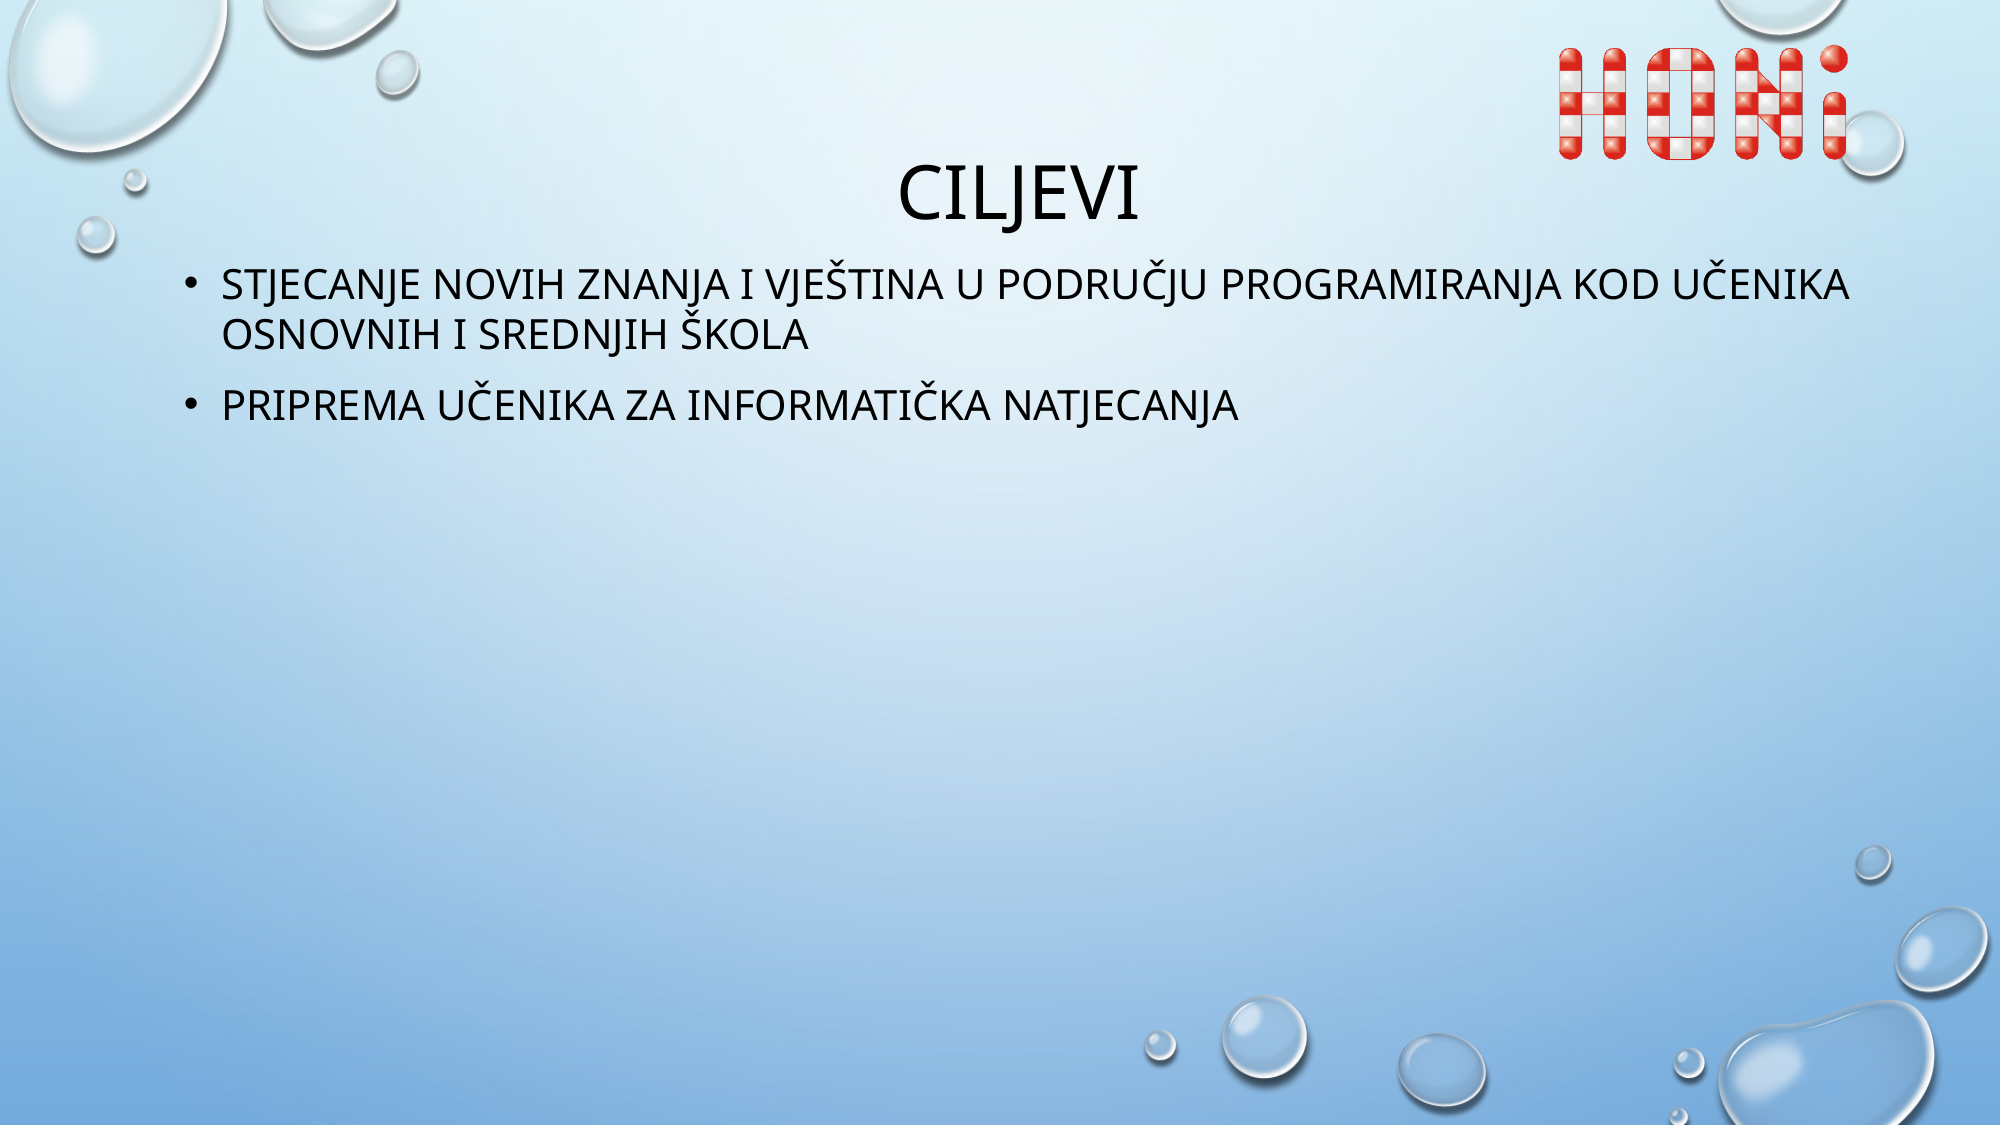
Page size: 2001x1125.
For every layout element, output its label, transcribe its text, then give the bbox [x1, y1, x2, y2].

text_box CILJEVI [168, 140, 1869, 249]
text_box stjecanje novih znanja i vještina u području programiranja kod učenika osnovnih i srednjih škola priprema učenika za informatička natjecanja [168, 249, 1886, 636]
picture [0, 0, 2000, 1125]
